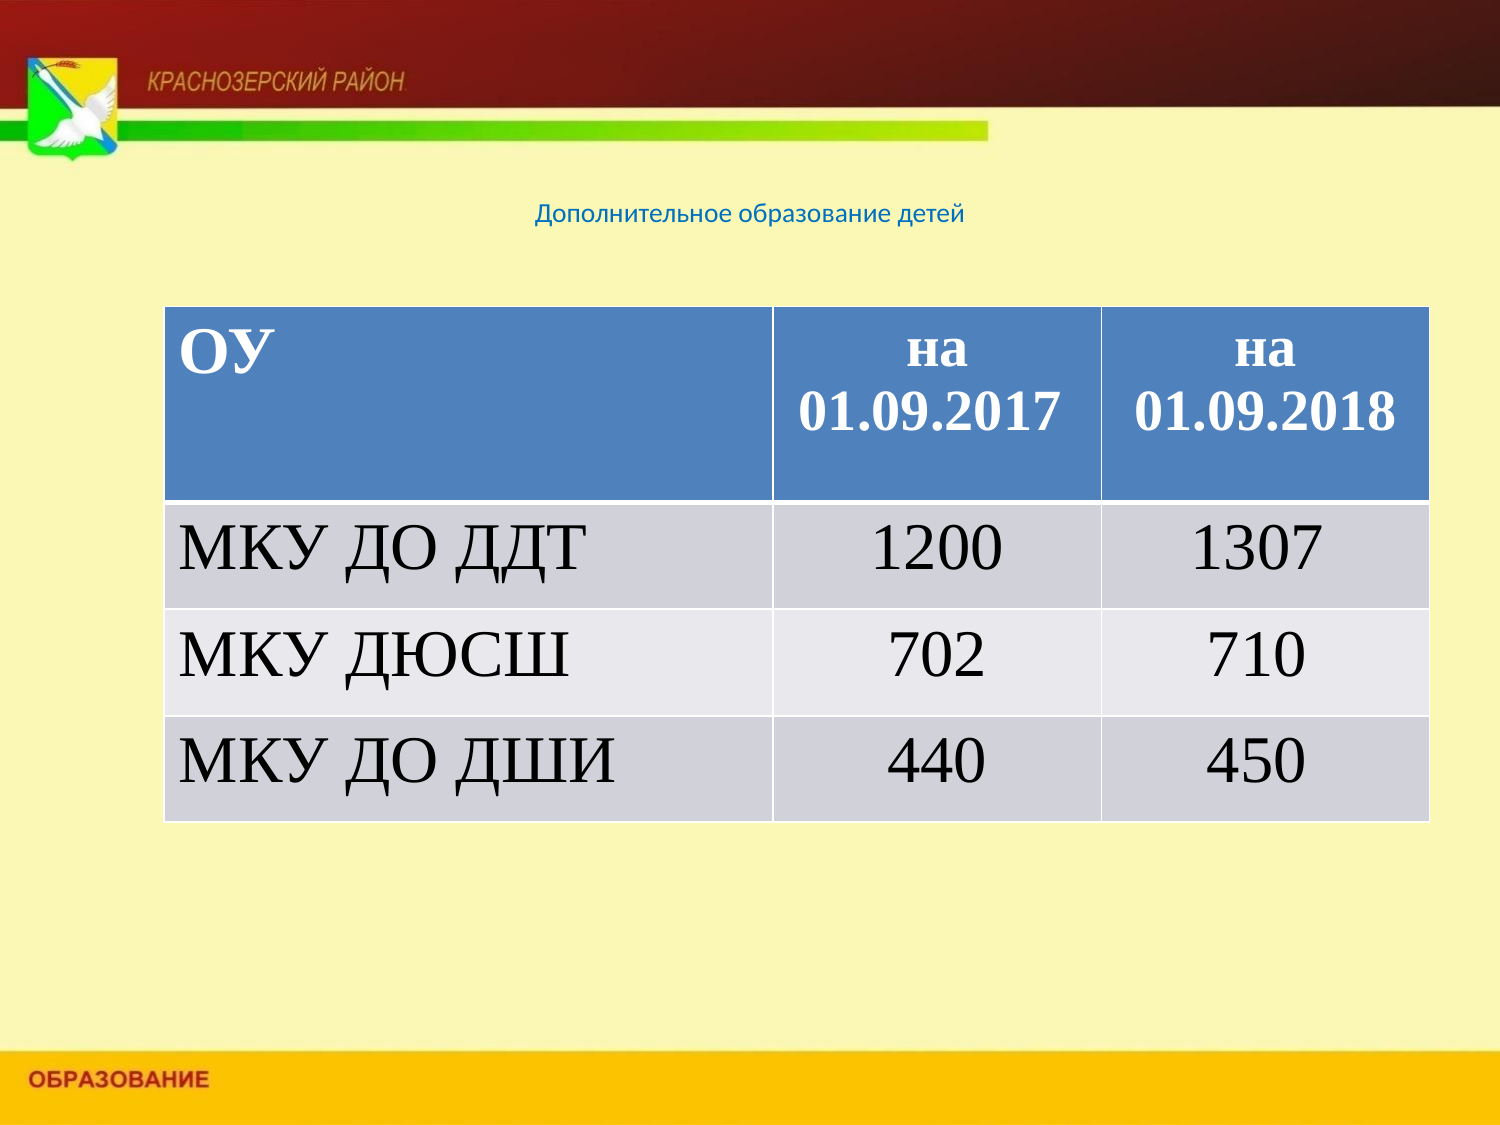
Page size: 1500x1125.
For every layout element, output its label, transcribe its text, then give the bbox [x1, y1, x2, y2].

table_cell 440 [774, 717, 1101, 821]
table_header на 01.09.2018 [1102, 307, 1429, 500]
table_cell 1307 [1102, 505, 1429, 608]
title Дополнительное образование детей [74, 187, 1426, 270]
table_cell 450 [1102, 717, 1429, 821]
table_cell 710 [1102, 610, 1429, 715]
table_cell МКУ ДО ДШИ [165, 717, 772, 821]
table_cell 702 [774, 610, 1101, 715]
table_cell 1200 [774, 505, 1101, 608]
table_header на 01.09.2017 [774, 307, 1101, 500]
table_header ОУ [165, 307, 772, 500]
picture [0, 0, 1500, 1125]
table_cell МКУ ДЮСШ [165, 610, 772, 715]
table_cell МКУ ДО ДДТ [165, 505, 772, 608]
